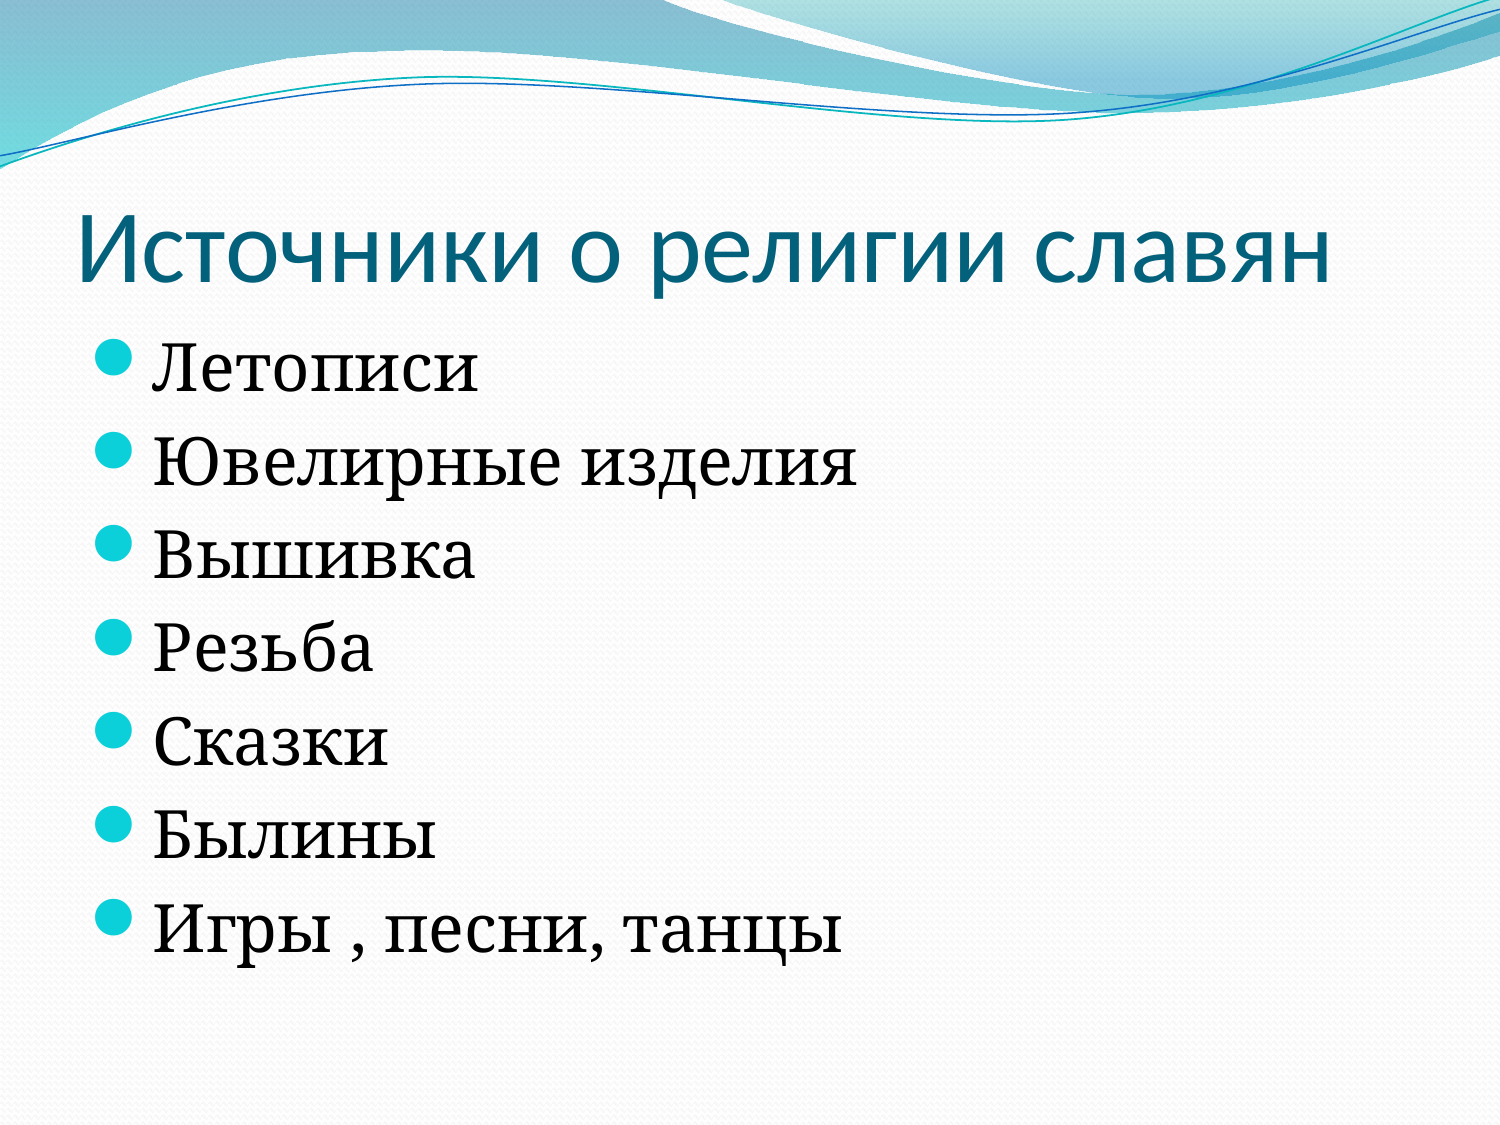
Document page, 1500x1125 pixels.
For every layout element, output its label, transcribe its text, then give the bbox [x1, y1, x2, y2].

list Летописи Ювелирные изделия Вышивка Резьба Сказки Былины Игры , песни, танцы [75, 317, 1425, 1038]
title Источники о религии славян [75, 115, 1425, 303]
